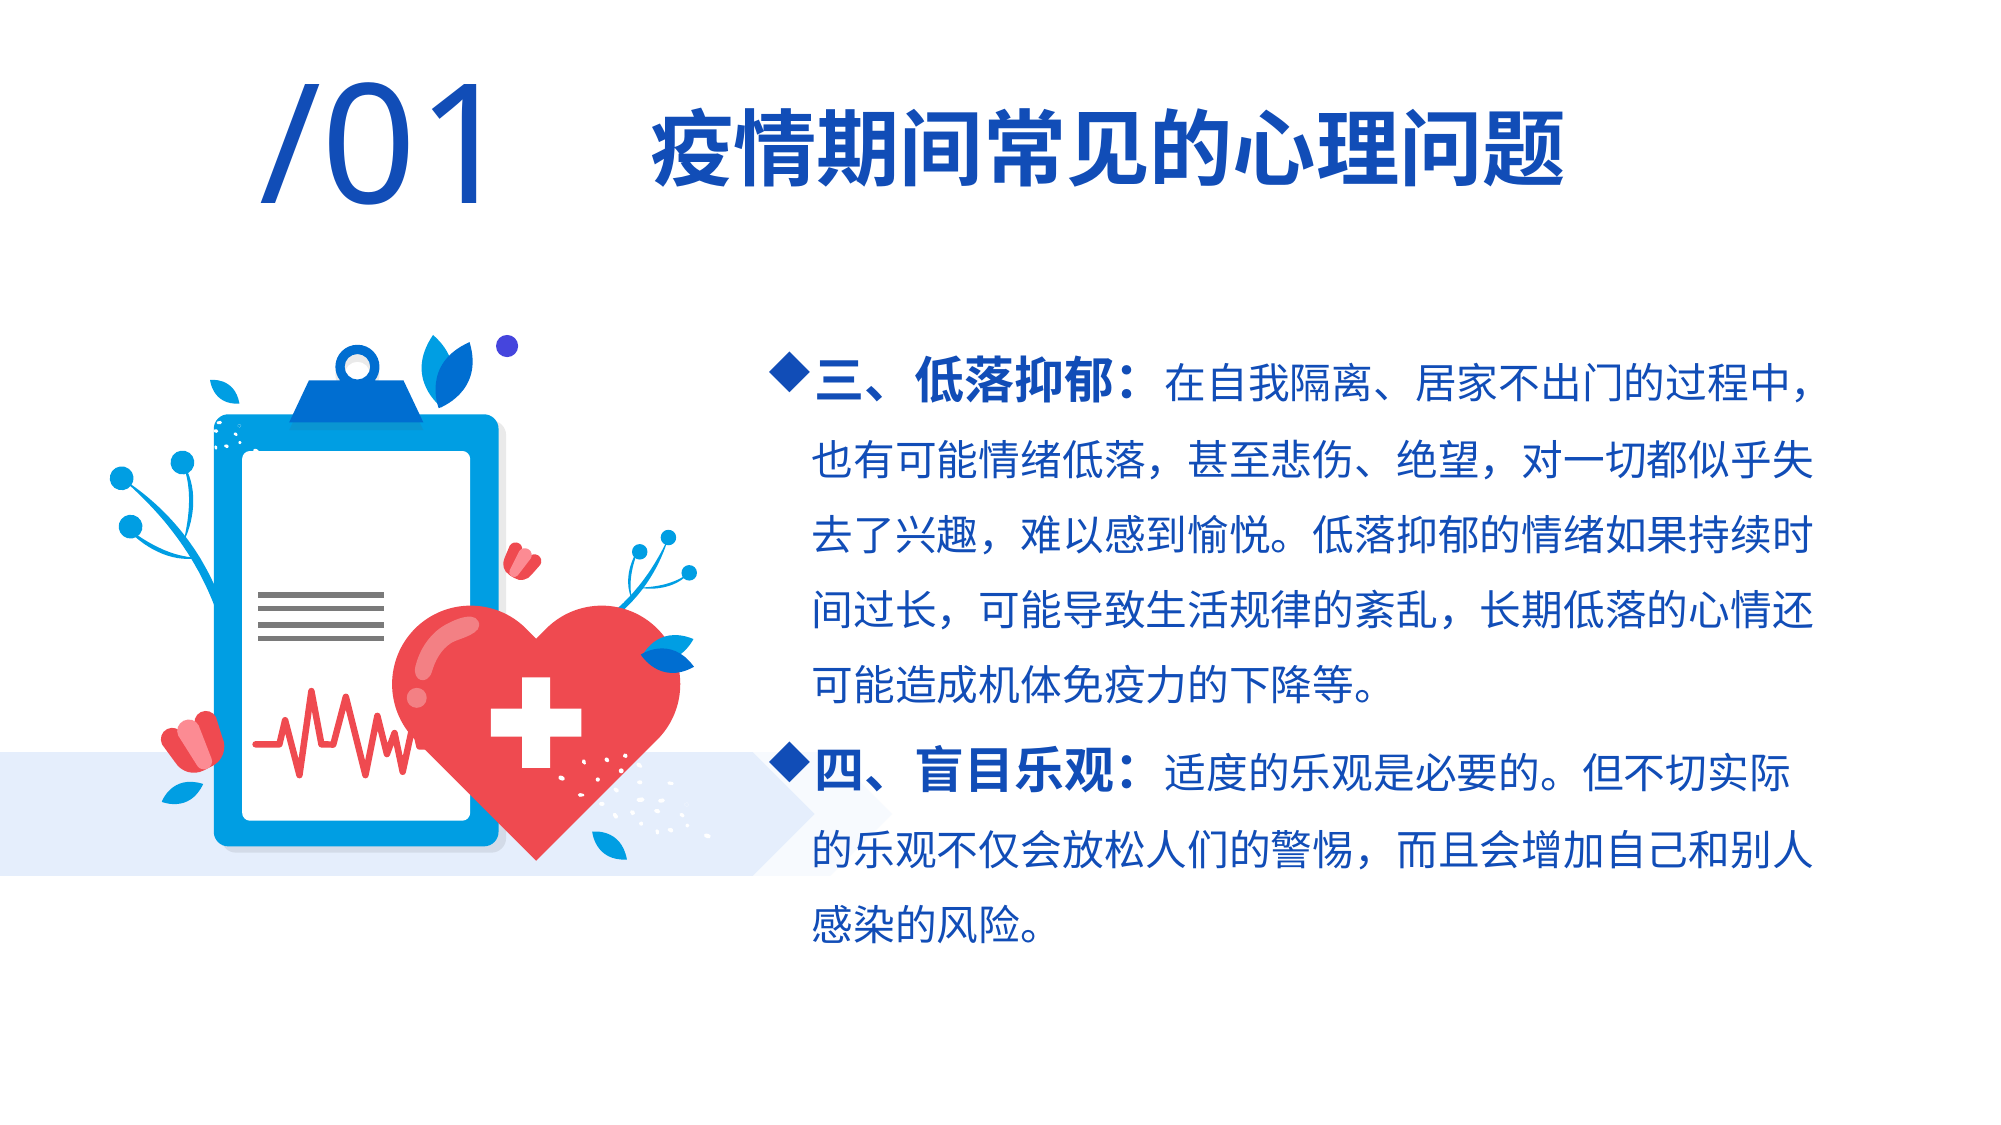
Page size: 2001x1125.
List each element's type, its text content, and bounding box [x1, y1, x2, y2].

text_box 三、低落抑郁：在自我隔离、居家不出门的过程中，也有可能情绪低落，甚至悲伤、绝望，对一切都似乎失去了兴趣，难以感到愉悦。低落抑郁的情绪如果持续时间过长，可能导致生活规律的紊乱，长期低落的心情还可能造成机体免疫力的下降等。 四、盲目乐观：适度的乐观是必要的。但不切实际的乐观不仅会放松人们的警惕，而且会增加自己和别人感染的风险。 [749, 311, 1842, 1062]
title 疫情期间常见的心理问题 [635, 99, 1885, 247]
text_box /01 [245, 29, 531, 245]
